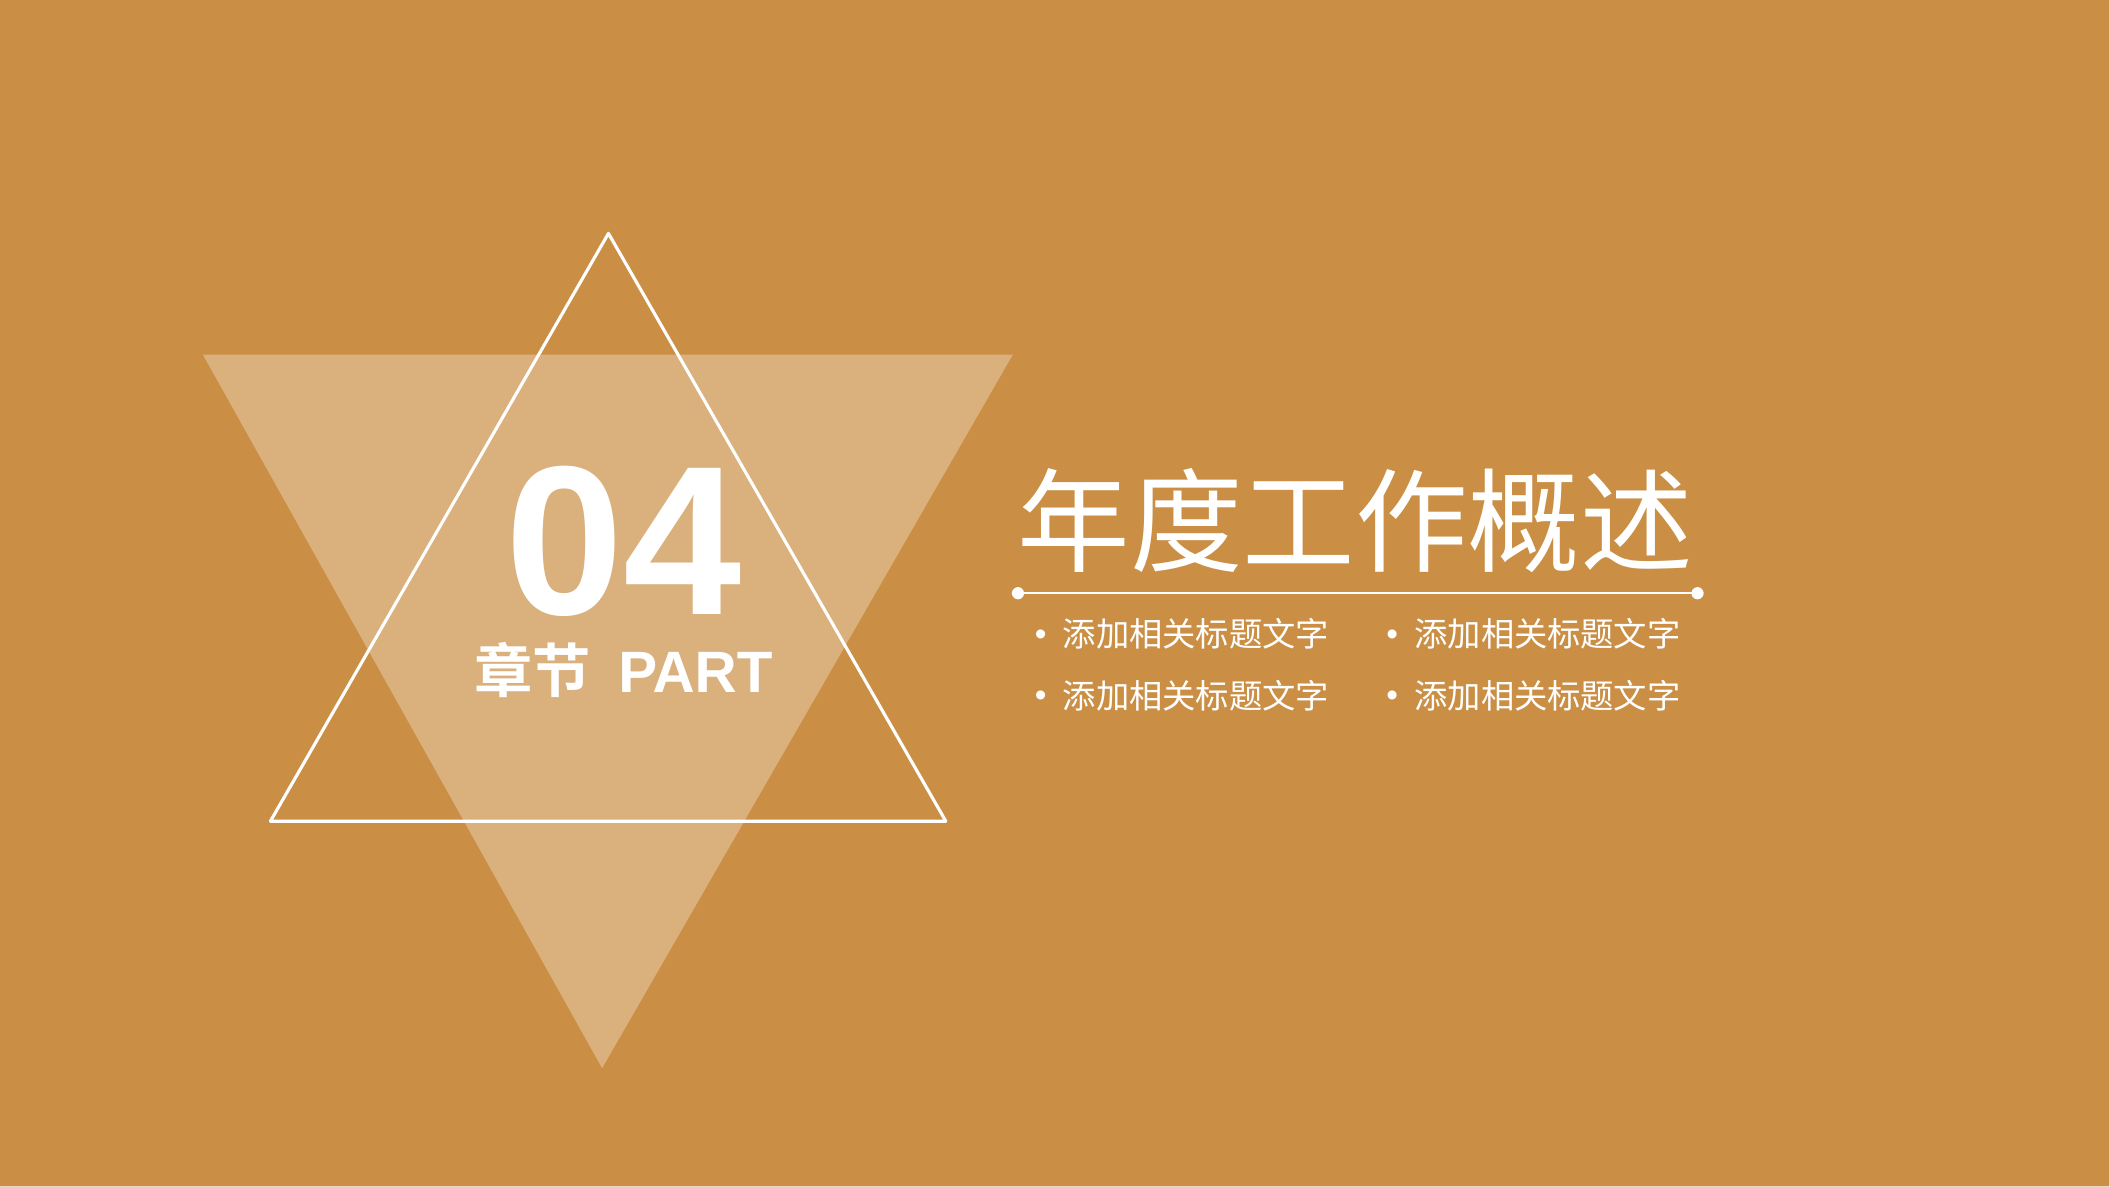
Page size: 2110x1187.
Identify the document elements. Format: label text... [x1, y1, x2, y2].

text_box 添加相关标题文字 [1019, 667, 1344, 723]
text_box 添加相关标题文字 [1371, 667, 1696, 723]
text_box [0, 0, 2110, 1187]
text_box 年度工作概述 [1017, 450, 1751, 586]
text_box 添加相关标题文字 [1371, 606, 1696, 661]
text_box 章节 PART [339, 634, 908, 705]
text_box [512, 233, 705, 401]
text_box 04 [484, 401, 763, 634]
text_box [763, 502, 839, 634]
text_box [679, 354, 1013, 634]
text_box [464, 822, 744, 1069]
text_box [378, 449, 484, 634]
text_box [202, 354, 538, 634]
text_box 添加相关标题文字 [1019, 606, 1344, 661]
text_box [270, 701, 946, 822]
